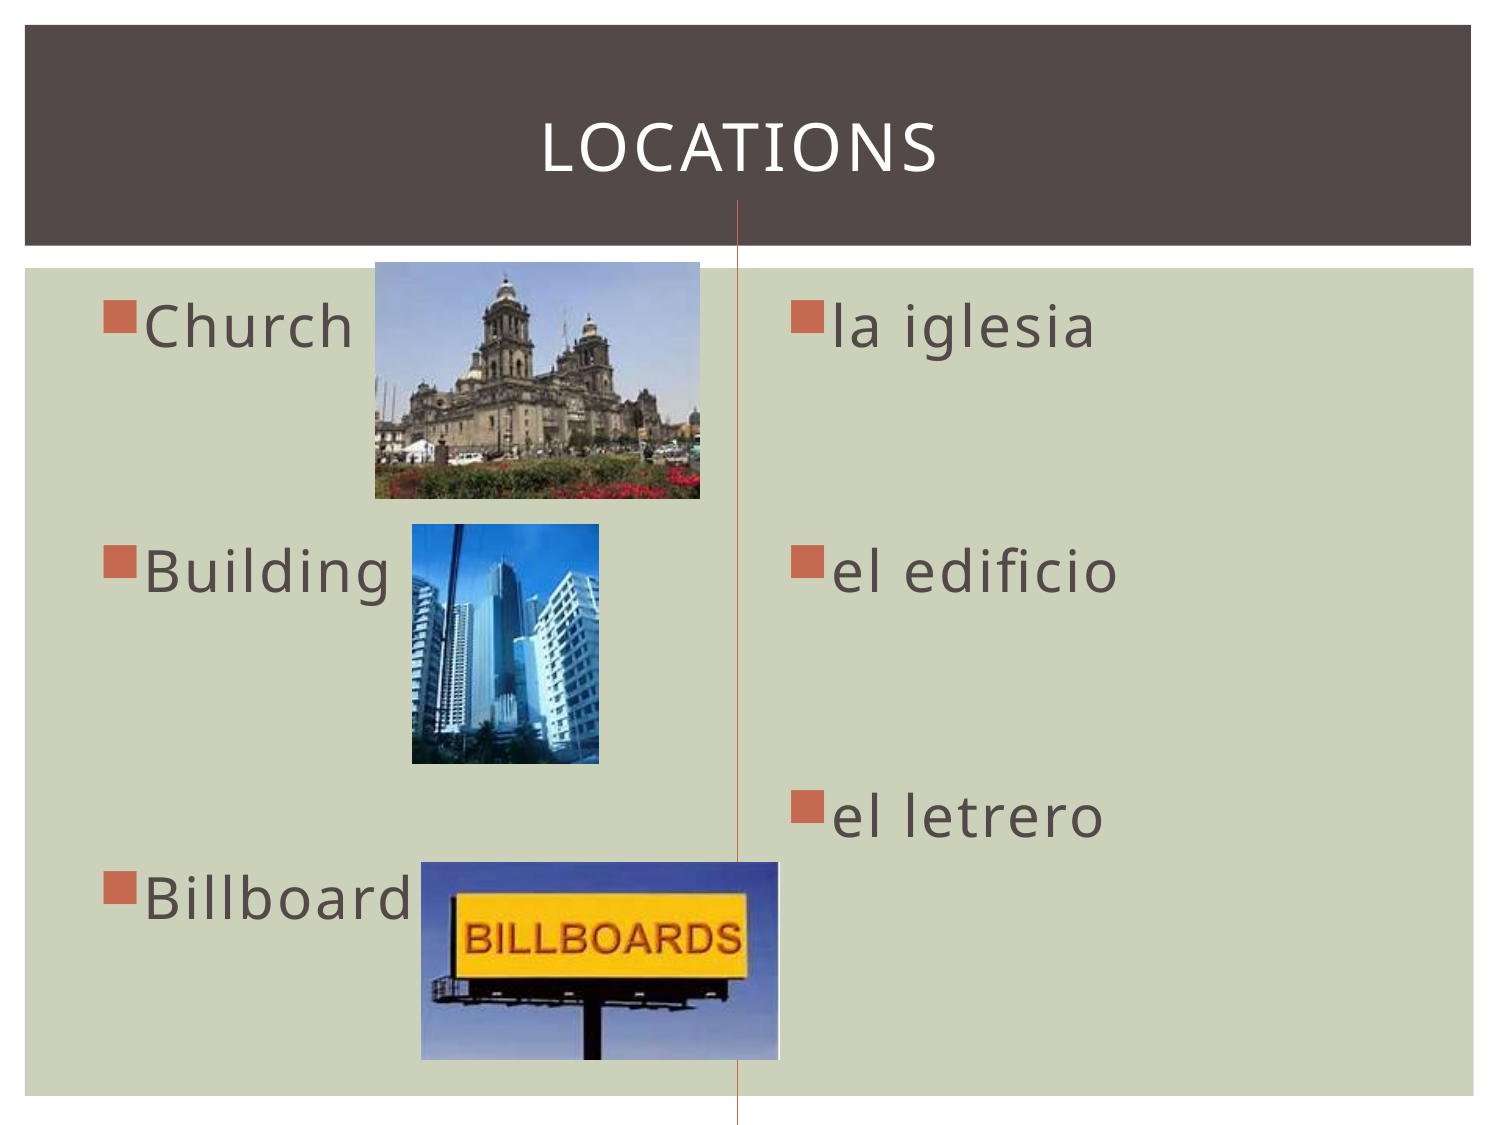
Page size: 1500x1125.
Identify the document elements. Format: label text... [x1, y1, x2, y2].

picture [374, 262, 701, 499]
picture [412, 524, 599, 765]
title Locations [62, 58, 1438, 232]
list la iglesia el edificio el letrero [762, 281, 1425, 1005]
list Church Building Billboard [75, 281, 732, 1005]
picture [421, 862, 780, 1060]
